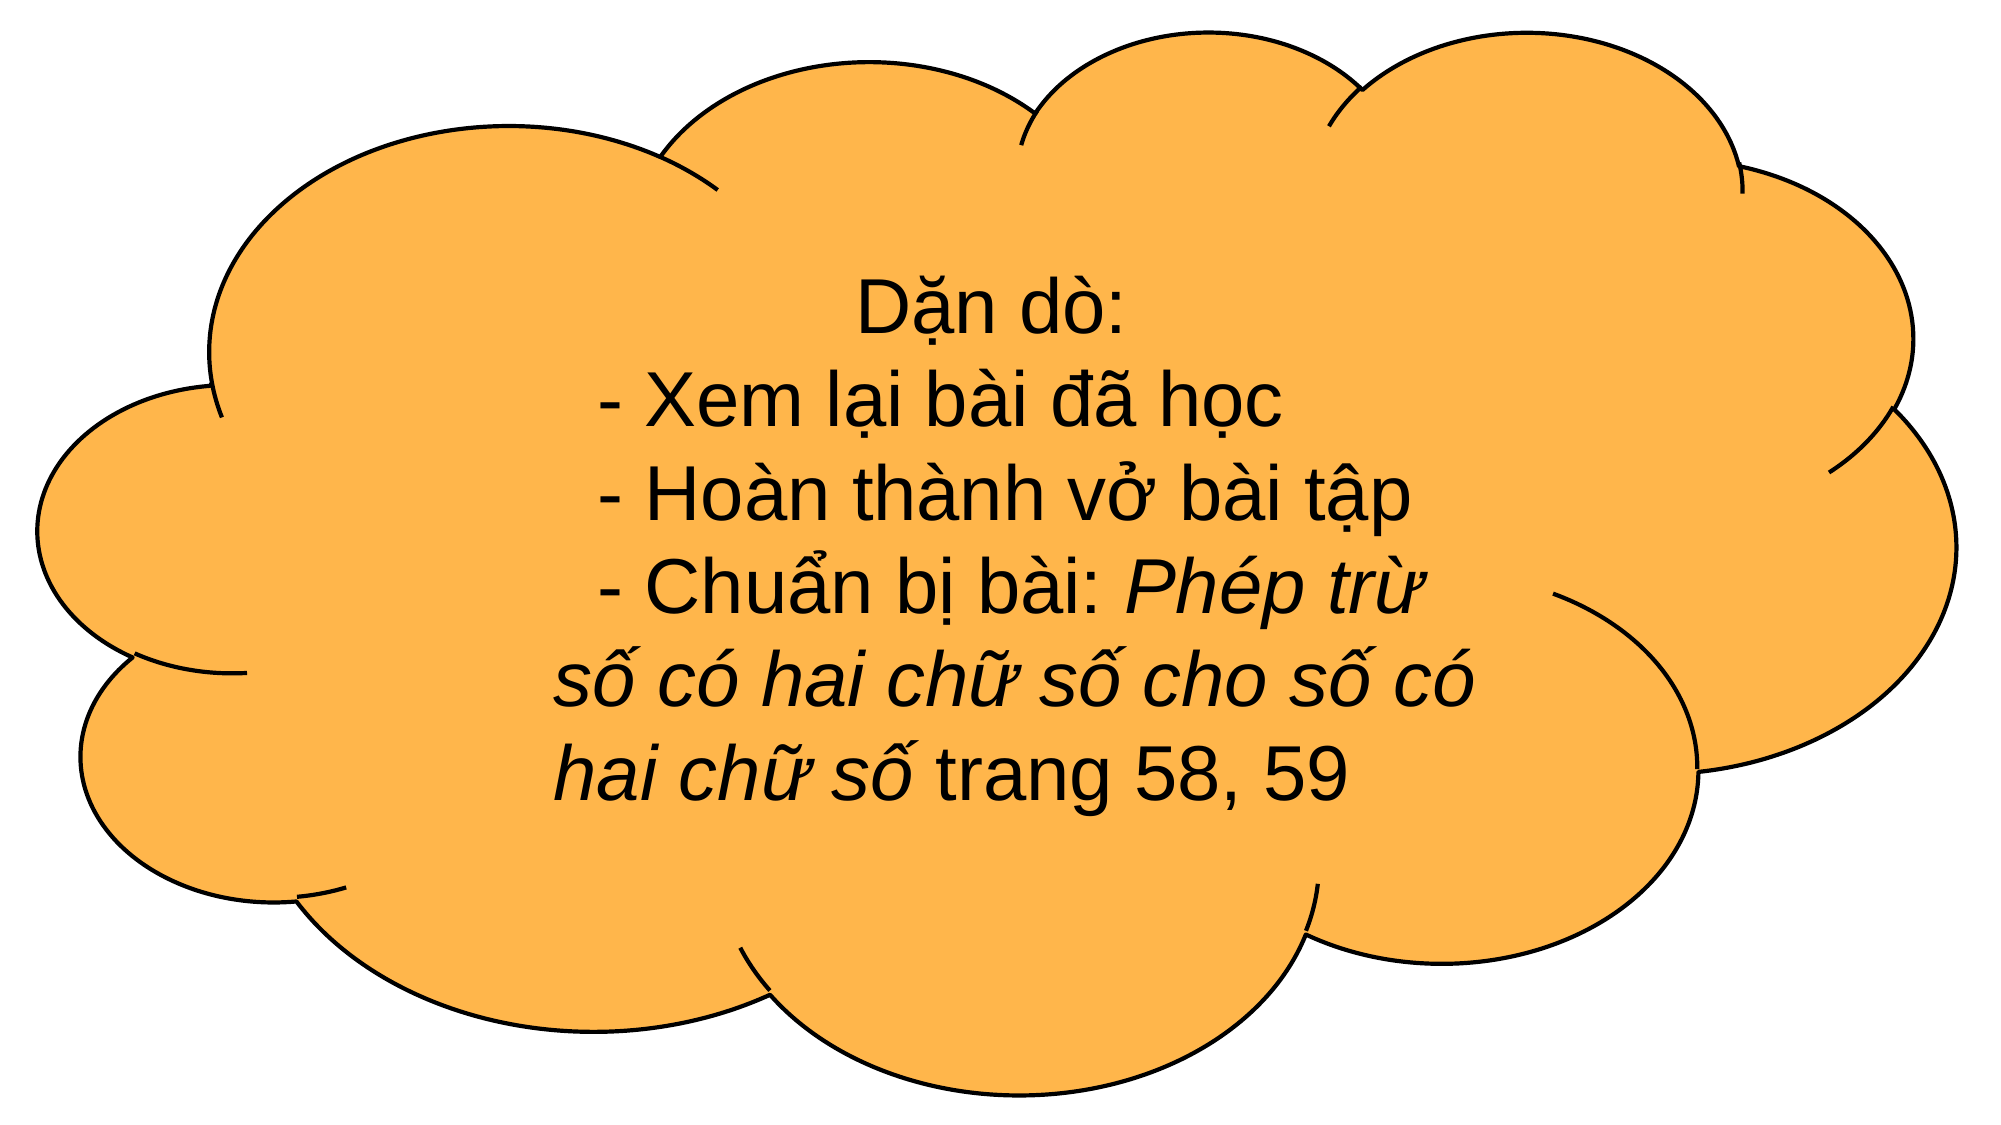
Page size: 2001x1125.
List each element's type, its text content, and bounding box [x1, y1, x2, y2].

text_box Dặn dò: - Xem lại bài đã học - Hoàn thành vở bài tập - Chuẩn bị bài: Phép trừ số có hai chữ số cho số có hai chữ số trang 58, 59 [35, 30, 1959, 1098]
